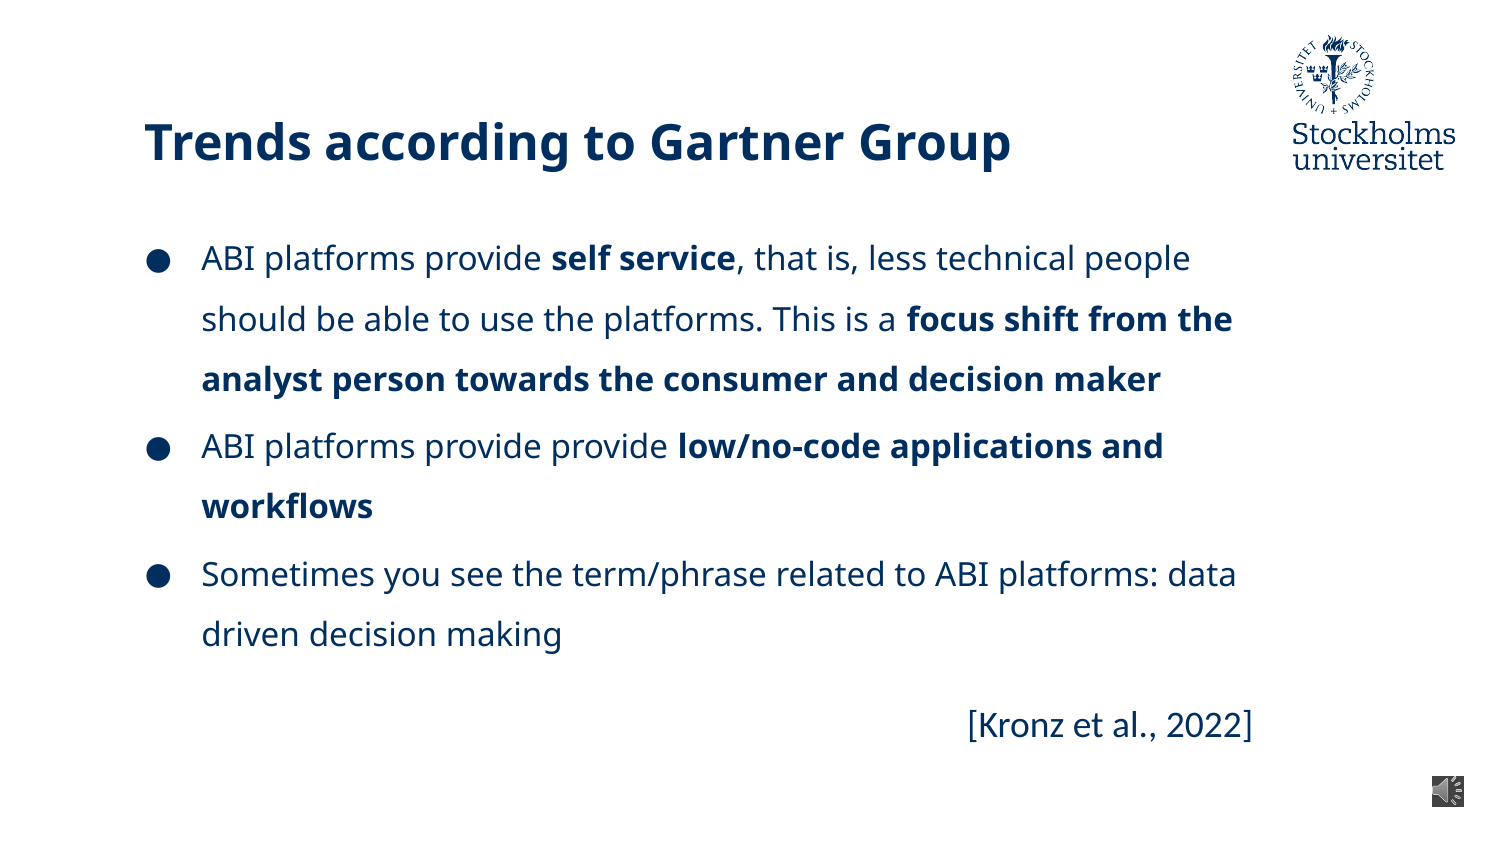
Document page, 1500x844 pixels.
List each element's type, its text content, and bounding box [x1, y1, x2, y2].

picture [1293, 35, 1455, 170]
picture [1430, 774, 1465, 809]
title Trends according to Gartner Group [129, 102, 1254, 201]
list ABI platforms provide self service, that is, less technical people should be able to use the platforms. This is a focus shift from the analyst person towards the consumer and decision maker ABI platforms provide provide low/no-code applications and workflows Sometimes you see the term/phrase related to ABI platforms: data driven decision making [129, 209, 1321, 794]
text_box [Kronz et al., 2022] [952, 692, 1269, 753]
